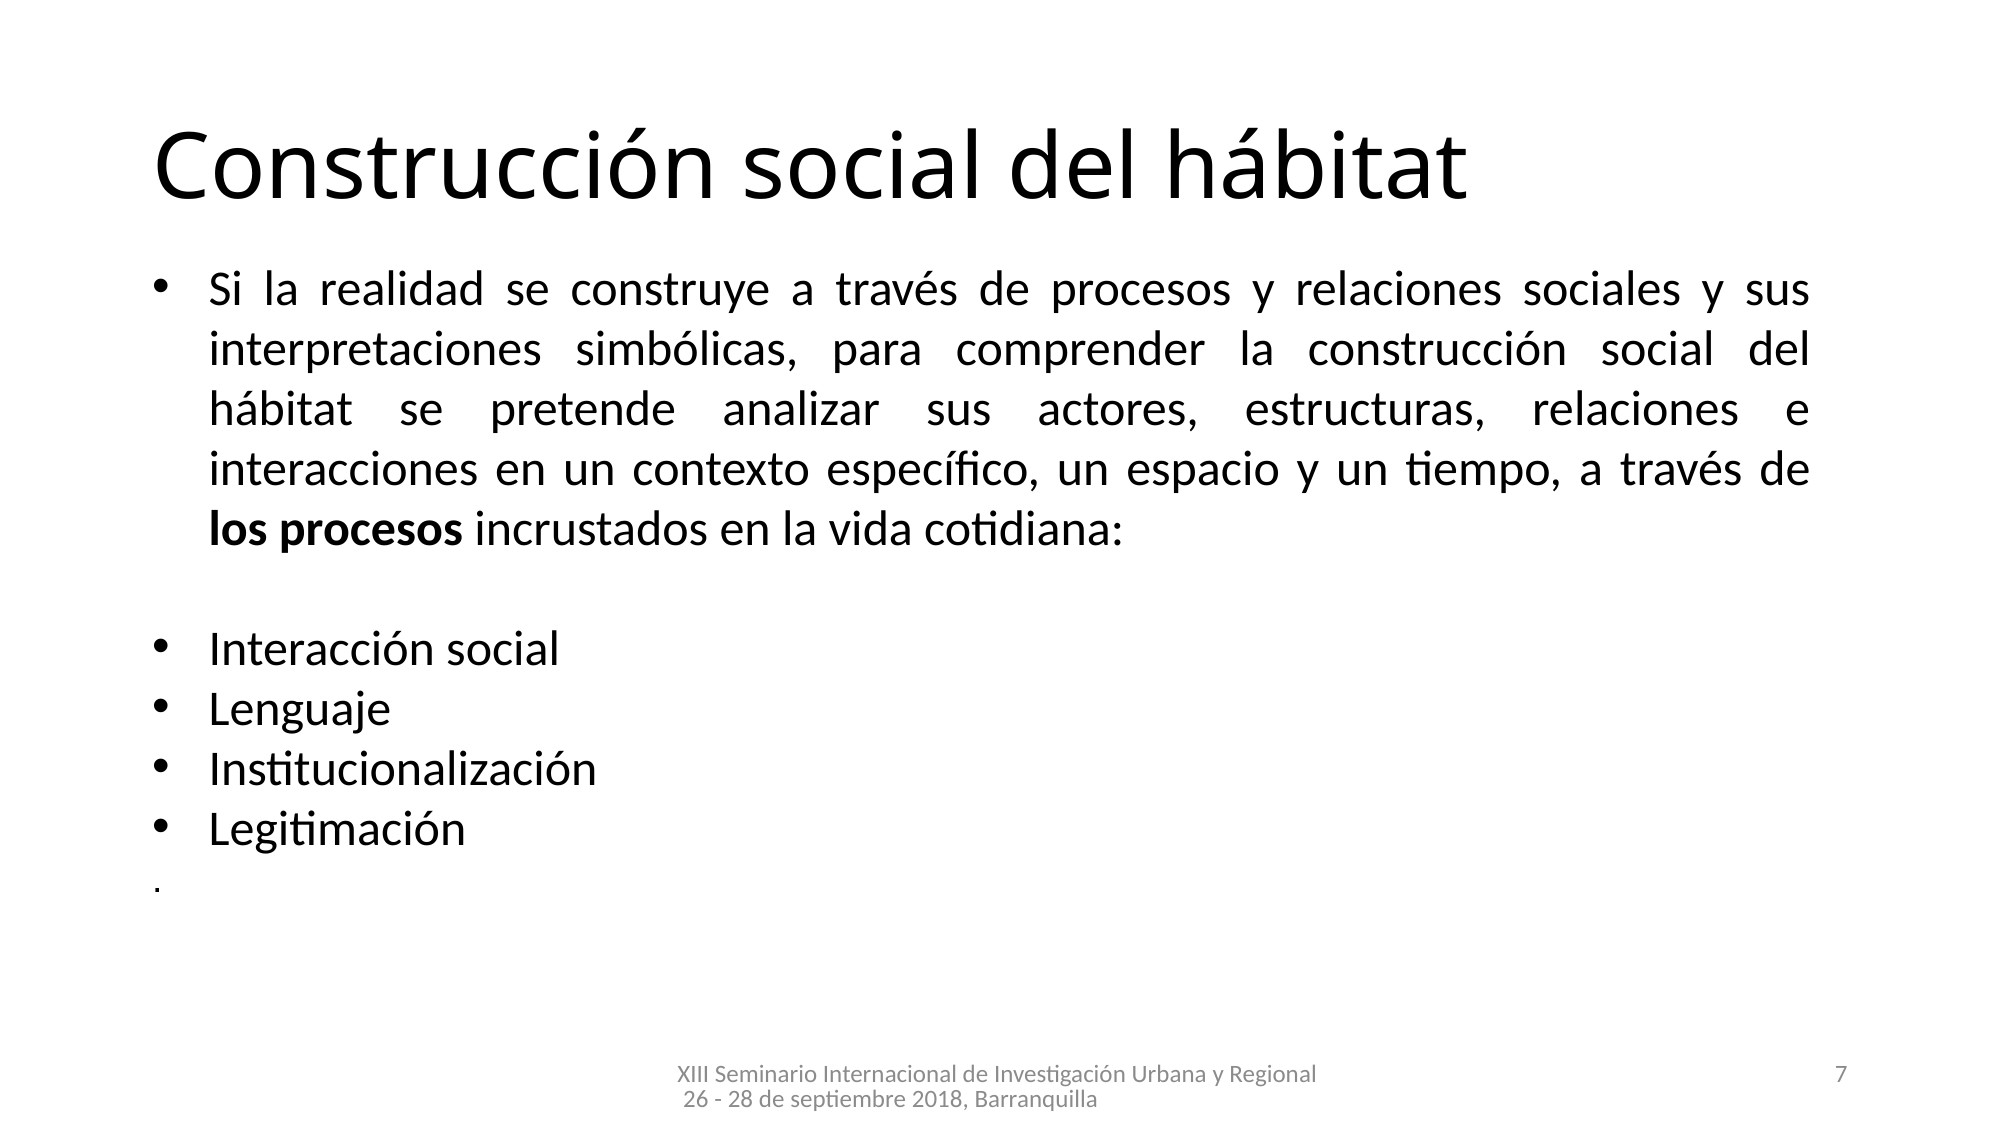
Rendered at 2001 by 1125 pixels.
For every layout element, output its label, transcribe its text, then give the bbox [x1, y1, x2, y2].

text_box Si la realidad se construye a través de procesos y relaciones sociales y sus interpretaciones simbólicas, para comprender la construcción social del hábitat se pretende analizar sus actores, estructuras, relaciones e interacciones en un contexto específico, un espacio y un tiempo, a través de los procesos incrustados en la vida cotidiana: Interacción social Lenguaje Institucionalización Legitimación . [137, 247, 1826, 908]
title Construcción social del hábitat [137, 59, 1863, 278]
slide_number 7 [1412, 1042, 1863, 1103]
footer XIII Seminario Internacional de Investigación Urbana y Regional 26 - 28 de septiembre 2018, Barranquilla [662, 1042, 1338, 1103]
